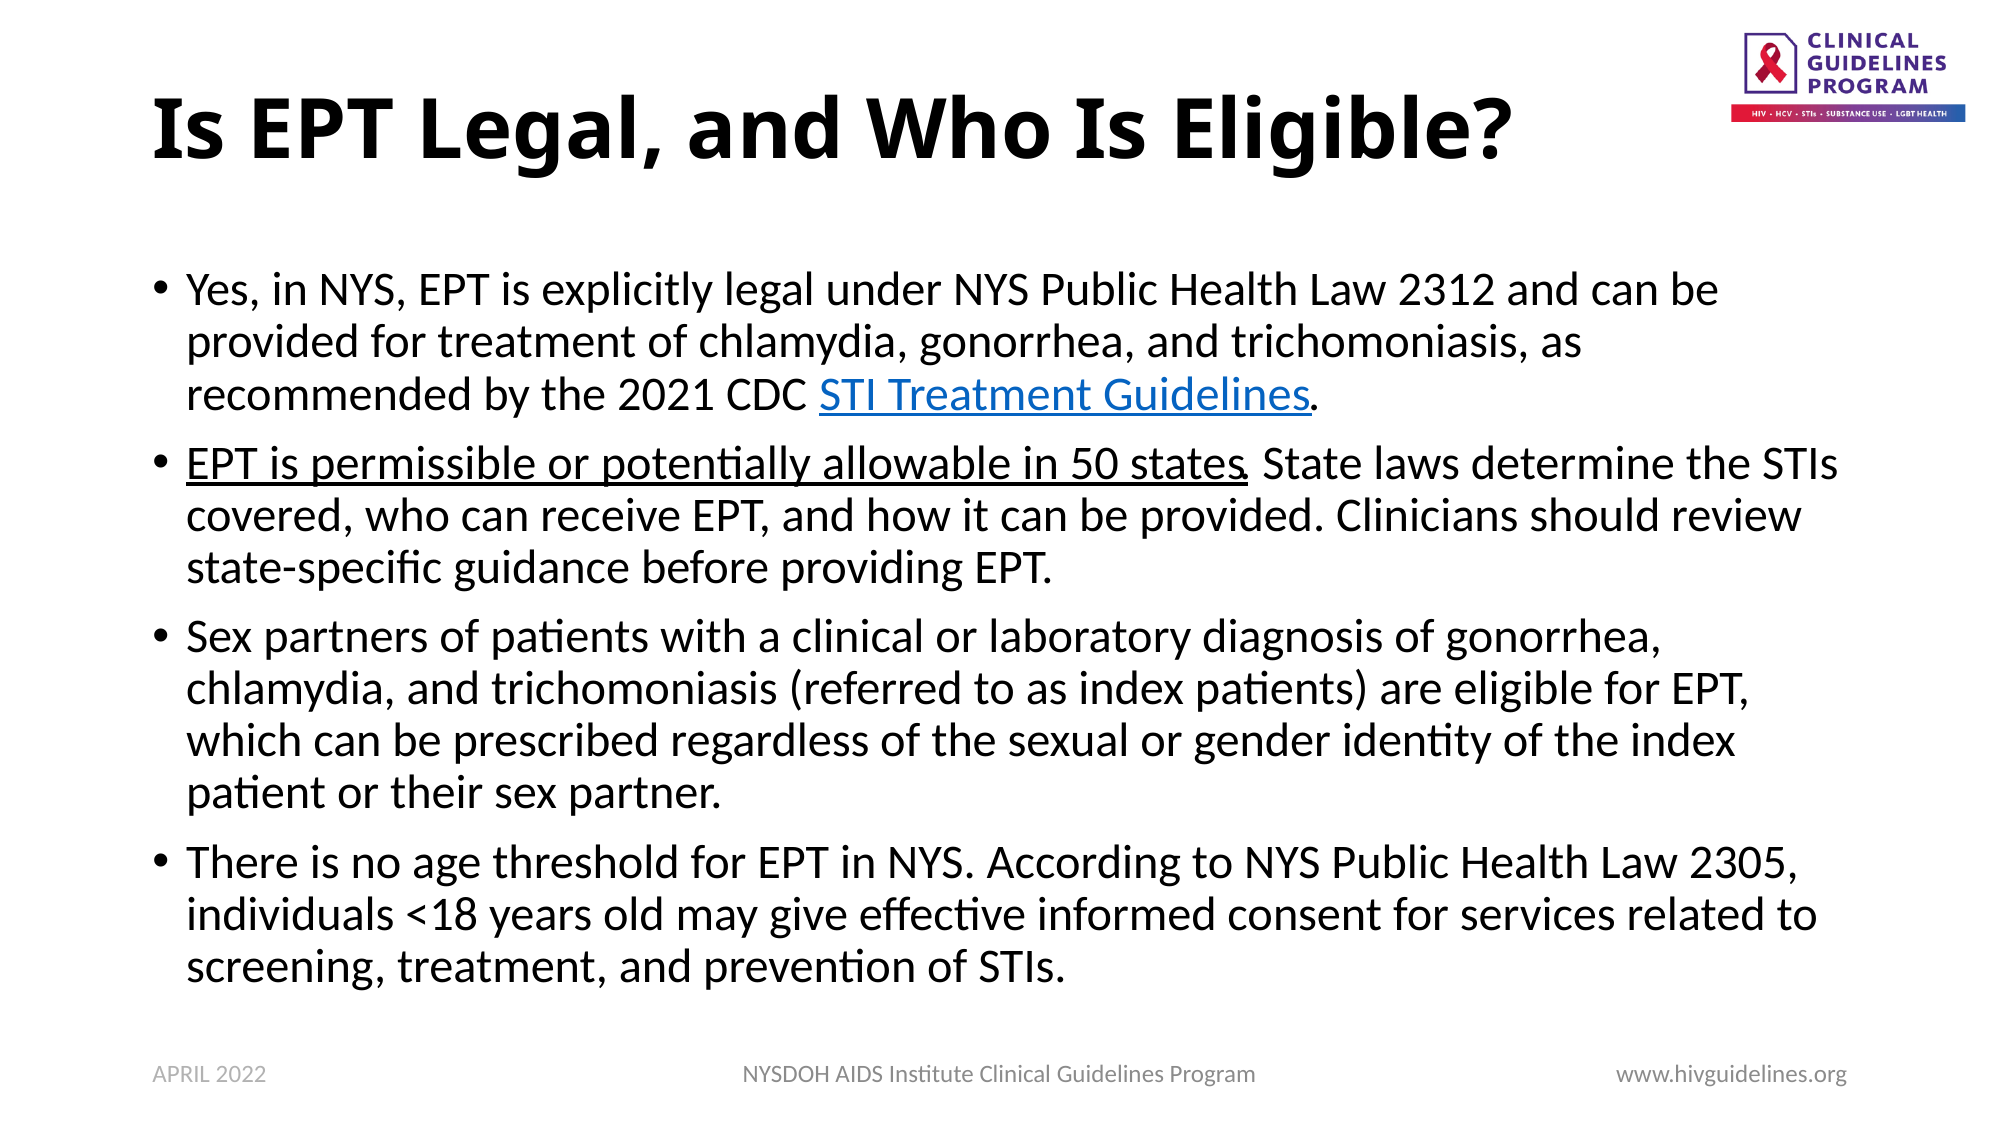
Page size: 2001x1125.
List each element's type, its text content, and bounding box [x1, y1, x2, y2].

footer NYSDOH AIDS Institute Clinical Guidelines Program [662, 1042, 1338, 1103]
picture [1731, 20, 1966, 122]
list Yes, in NYS, EPT is explicitly legal under NYS Public Health Law 2312 and can be provided for treatment of chlamydia, gonorrhea, and trichomoniasis, as recommended by the 2021 CDC STI Treatment Guidelines. EPT is permissible or potentially allowable in 50 states. State laws determine the STIs covered, who can receive EPT, and how it can be provided. Clinicians should review state-specific guidance before providing EPT. Sex partners of patients with a clinical or laboratory diagnosis of gonorrhea, chlamydia, and trichomoniasis (referred to as index patients) are eligible for EPT, which can be prescribed regardless of the sexual or gender identity of the index patient or their sex partner. There is no age threshold for EPT in NYS. According to NYS Public Health Law 2305, individuals <18 years old may give effective informed consent for services related to screening, treatment, and prevention of STIs. [137, 256, 1863, 1014]
slide_number www.hivguidelines.org [1412, 1042, 1863, 1103]
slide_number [137, 1042, 588, 1103]
title Is EPT Legal, and Who Is Eligible? [137, 22, 1732, 240]
